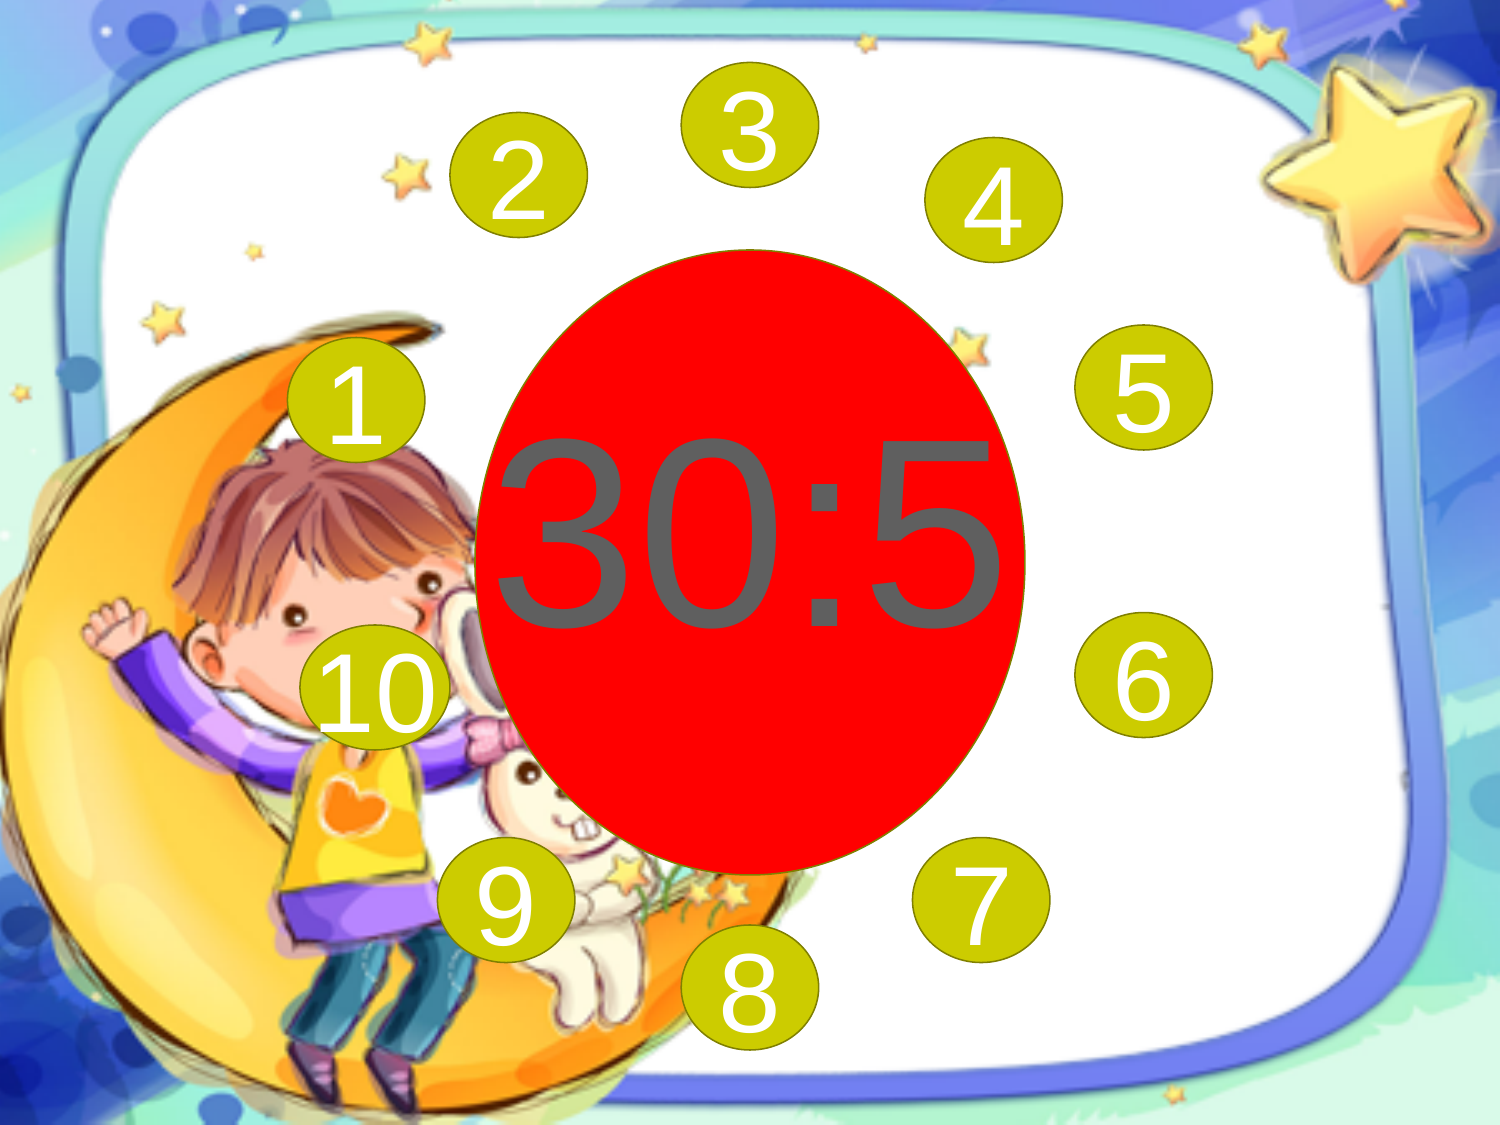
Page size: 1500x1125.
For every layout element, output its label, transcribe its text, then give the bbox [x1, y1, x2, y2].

text_box 10 [299, 624, 450, 751]
text_box 1 [287, 337, 425, 463]
text_box 6 [1074, 612, 1213, 738]
text_box 2 [449, 112, 588, 238]
text_box 5 [1074, 324, 1213, 451]
text_box 8 [681, 924, 819, 1051]
text_box 3 [681, 62, 819, 188]
text_box 9 [437, 837, 575, 963]
text_box [571, 800, 929, 875]
text_box 7 [912, 837, 1050, 963]
picture [0, 0, 1500, 1125]
text_box 4 [924, 137, 1063, 263]
text_box 30:5 [374, 237, 1125, 800]
